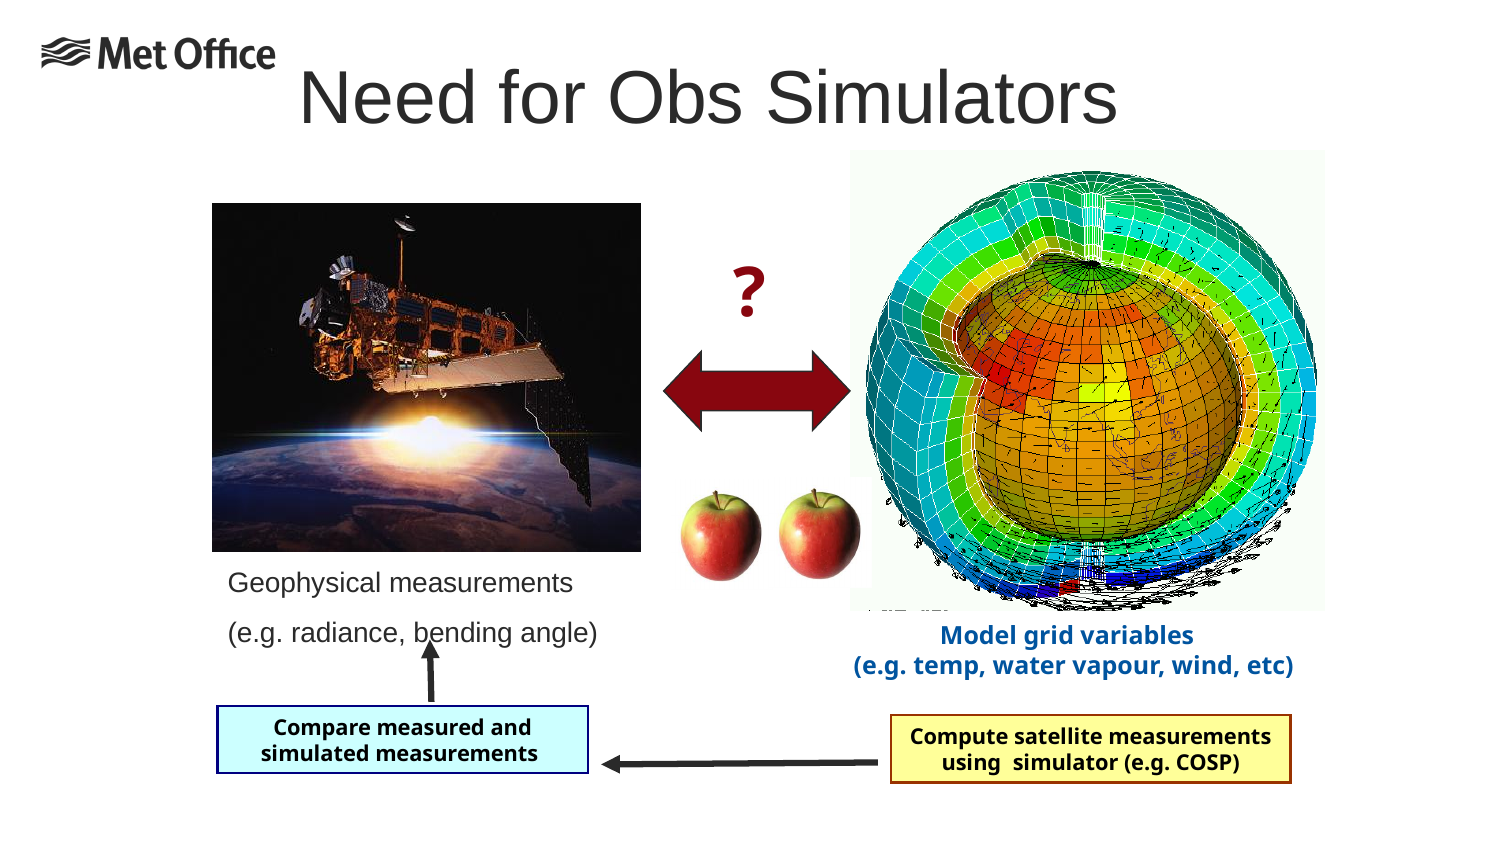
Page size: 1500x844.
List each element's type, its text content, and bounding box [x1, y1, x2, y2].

text_box [663, 351, 844, 431]
text_box Compare measured and simulated measurements [217, 705, 589, 773]
text_box Model grid variables (e.g. temp, water vapour, wind, etc) [828, 612, 1313, 800]
picture [211, 203, 642, 553]
picture [10, 6, 307, 100]
picture [670, 150, 1326, 612]
text_box [601, 758, 878, 771]
text_box ? [718, 240, 781, 338]
text_box Compute satellite measurements using simulator (e.g. COSP) [890, 715, 1291, 783]
title Need for Obs Simulators [287, 42, 1425, 145]
list Geophysical measurements (e.g. radiance, bending angle) [216, 559, 687, 651]
text_box [423, 639, 437, 702]
